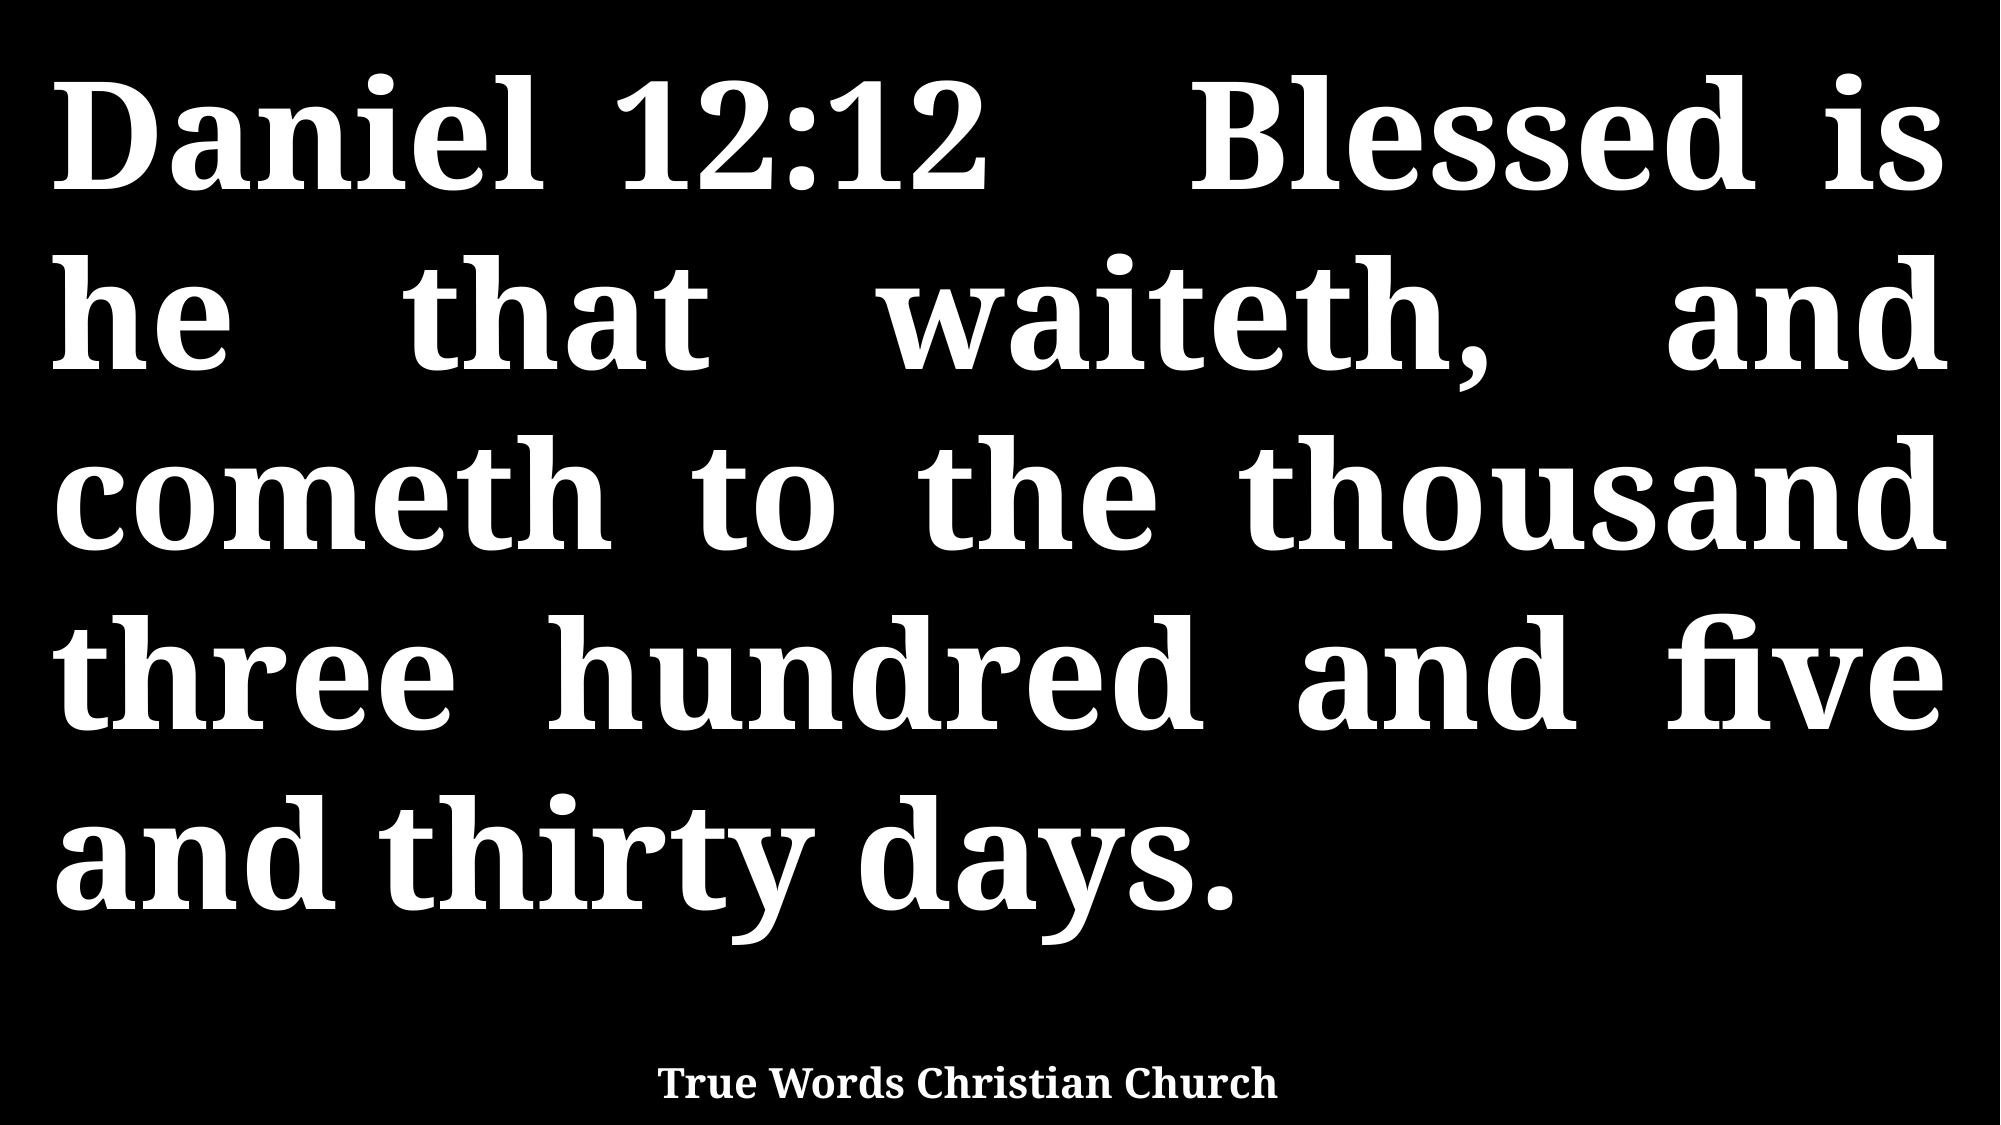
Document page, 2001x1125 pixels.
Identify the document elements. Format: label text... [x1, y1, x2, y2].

text_box Daniel 12:12 Blessed is he that waiteth, and cometh to the thousand three hundred and five and thirty days. [35, 32, 1965, 947]
text_box True Words Christian Church [642, 1049, 1294, 1114]
